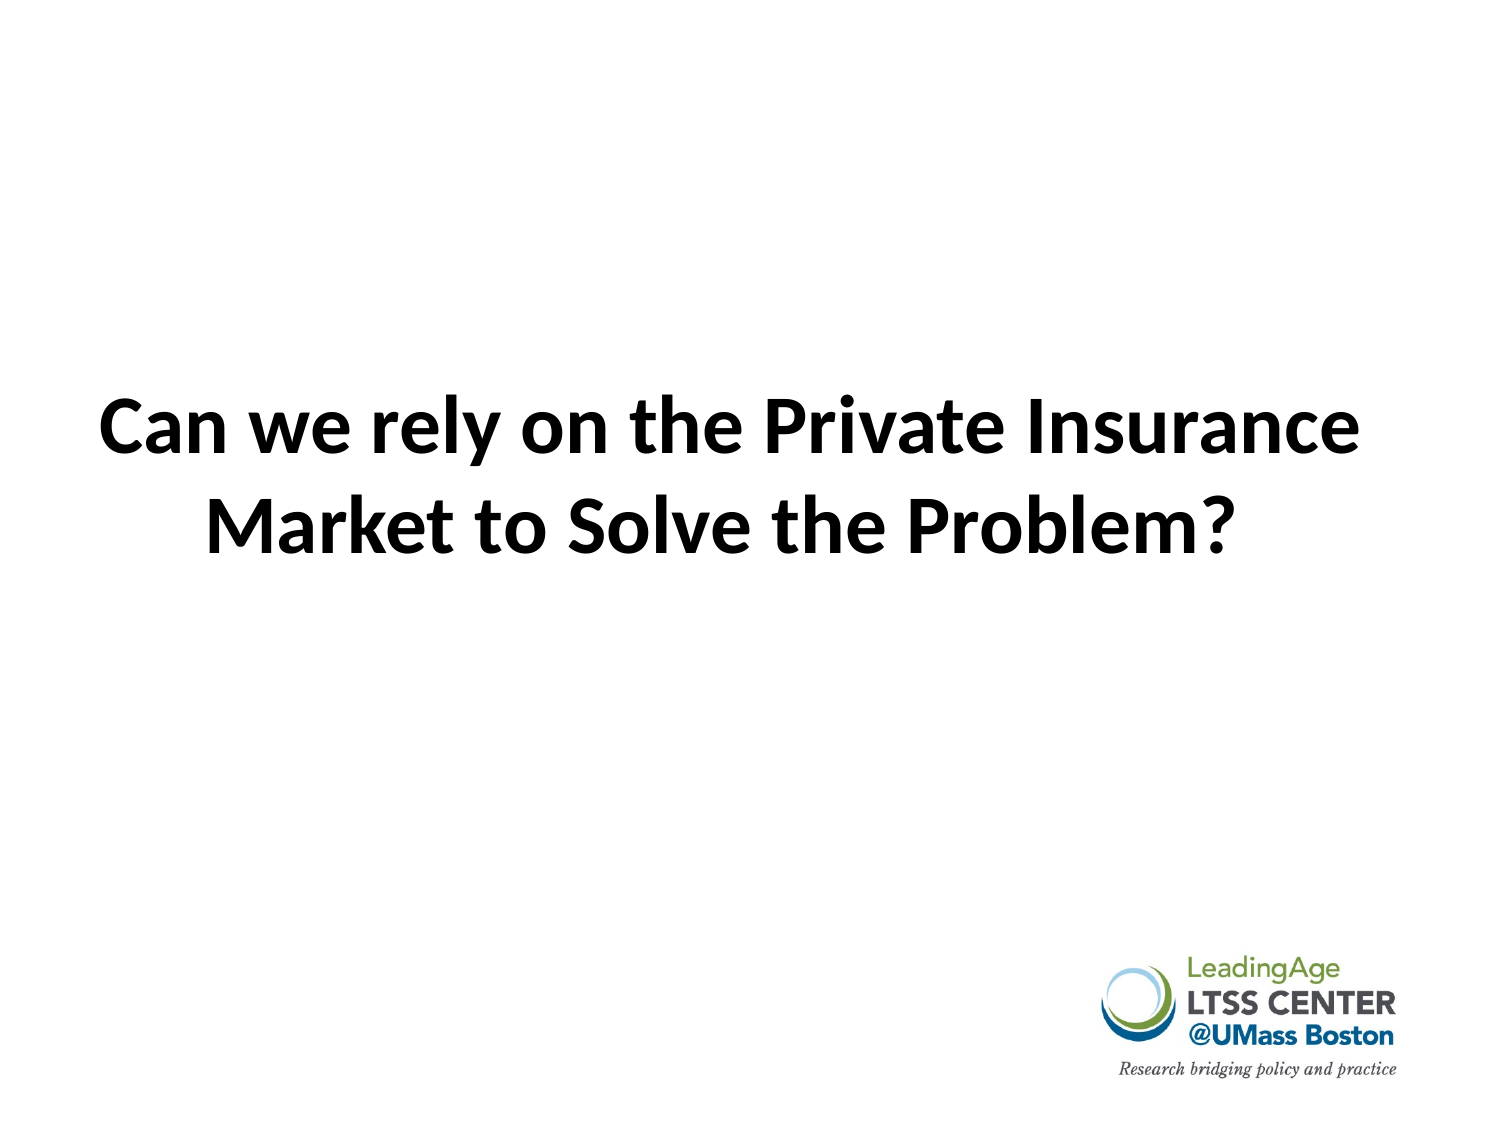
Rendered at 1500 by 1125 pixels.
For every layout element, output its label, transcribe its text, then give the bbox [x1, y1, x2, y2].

title Can we rely on the Private Insurance Market to Solve the Problem? [75, 349, 1388, 591]
picture [1093, 927, 1407, 1103]
